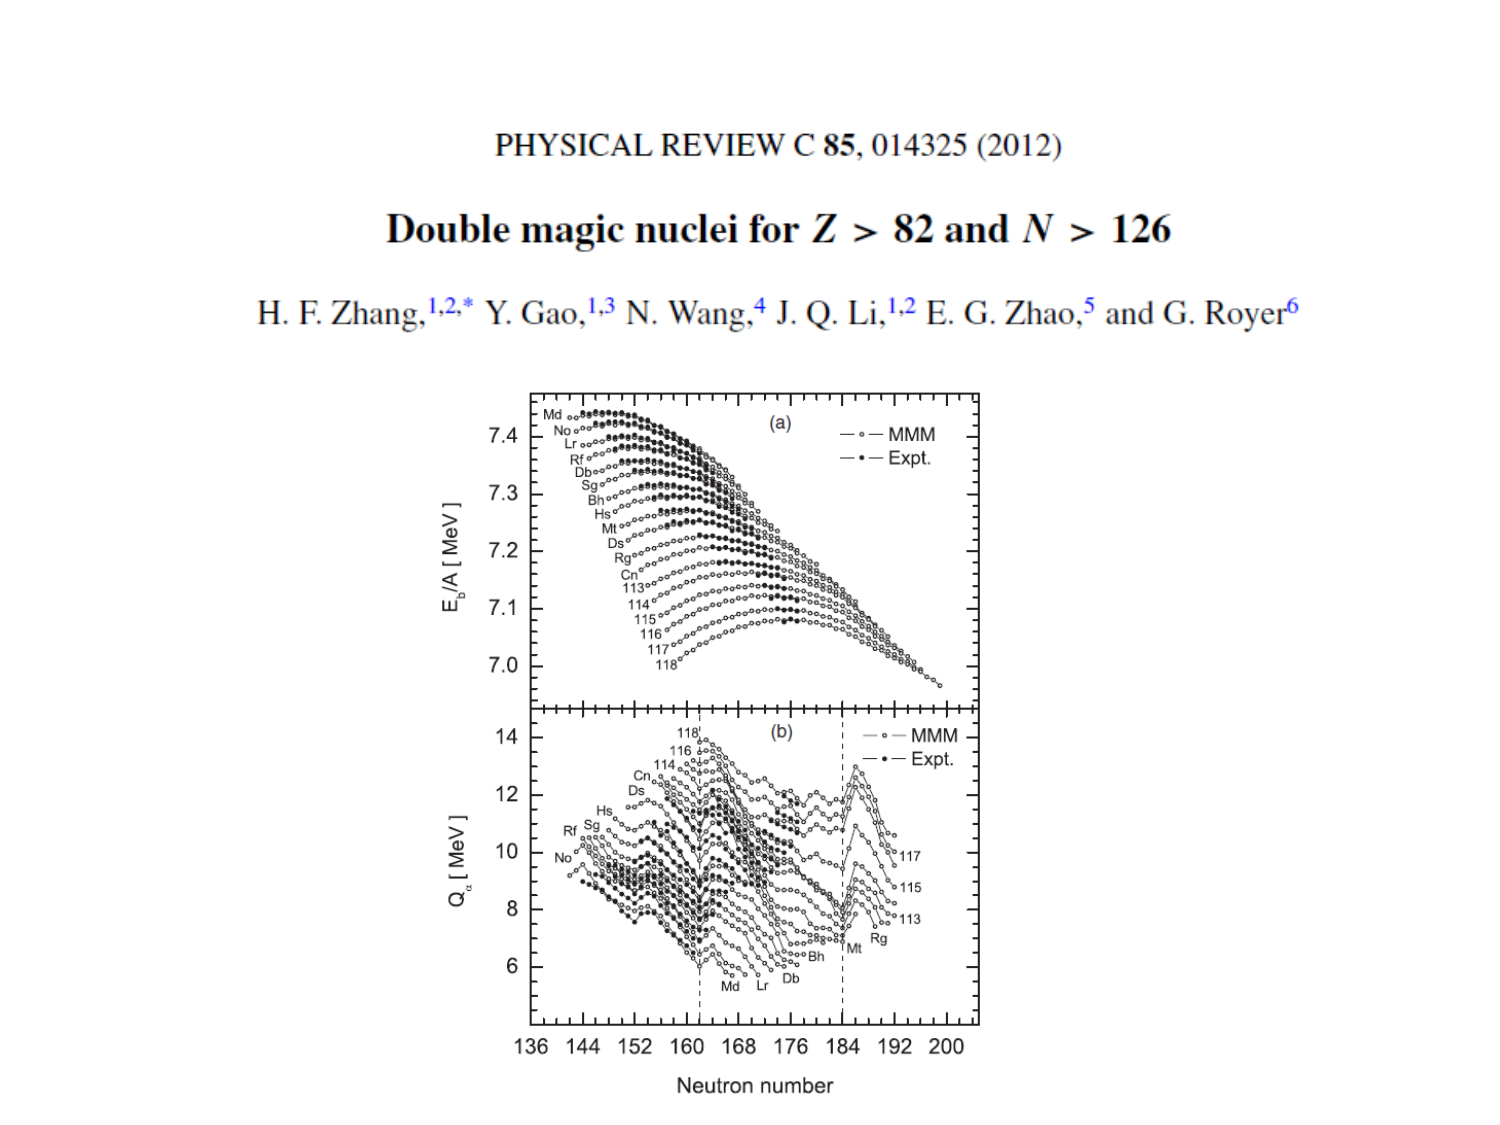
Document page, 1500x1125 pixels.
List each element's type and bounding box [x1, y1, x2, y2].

picture [431, 371, 1022, 1103]
picture [218, 101, 1303, 337]
